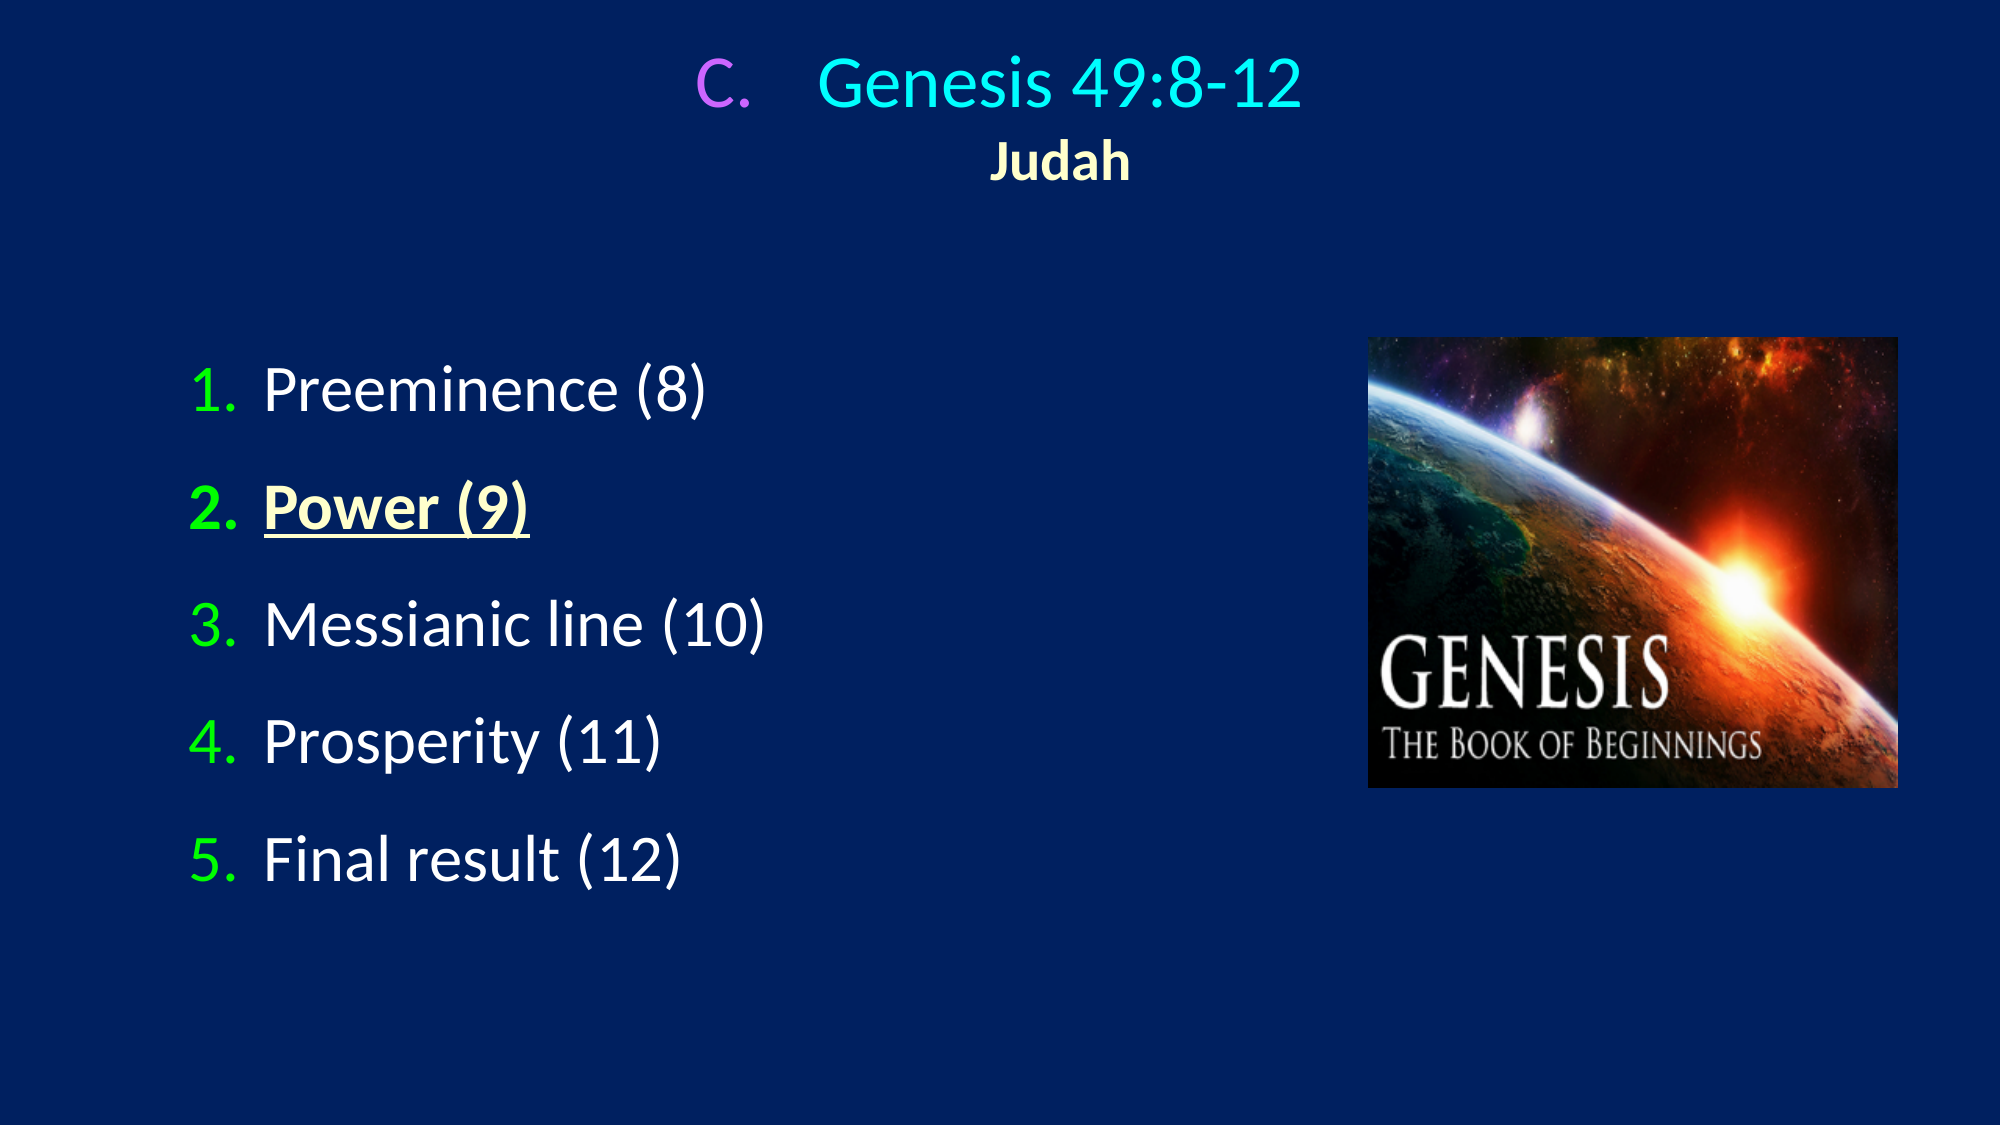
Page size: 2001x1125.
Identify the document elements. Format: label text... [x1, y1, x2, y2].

picture [1367, 337, 1898, 788]
title Genesis 49:8-12 Judah [392, 37, 1607, 188]
list Preeminence (8) Power (9) Messianic line (10) Prosperity (11) Final result (12) [173, 337, 1365, 669]
